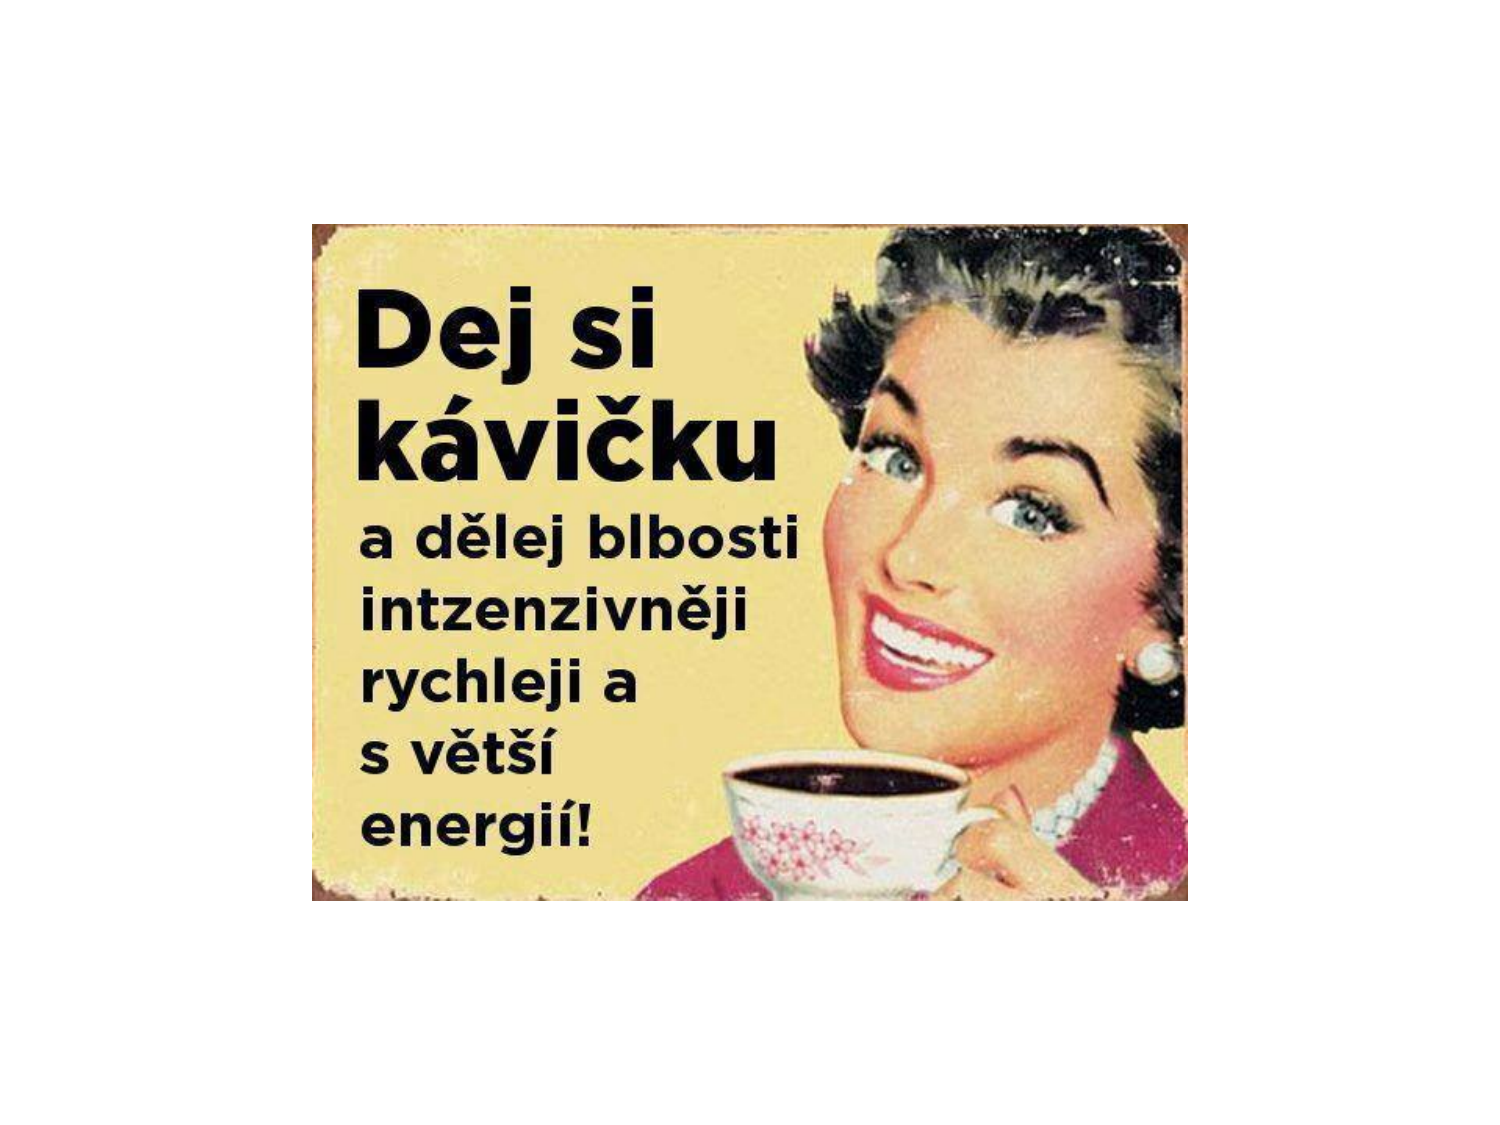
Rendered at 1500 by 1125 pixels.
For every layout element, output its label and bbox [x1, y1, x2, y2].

picture [312, 223, 1188, 901]
